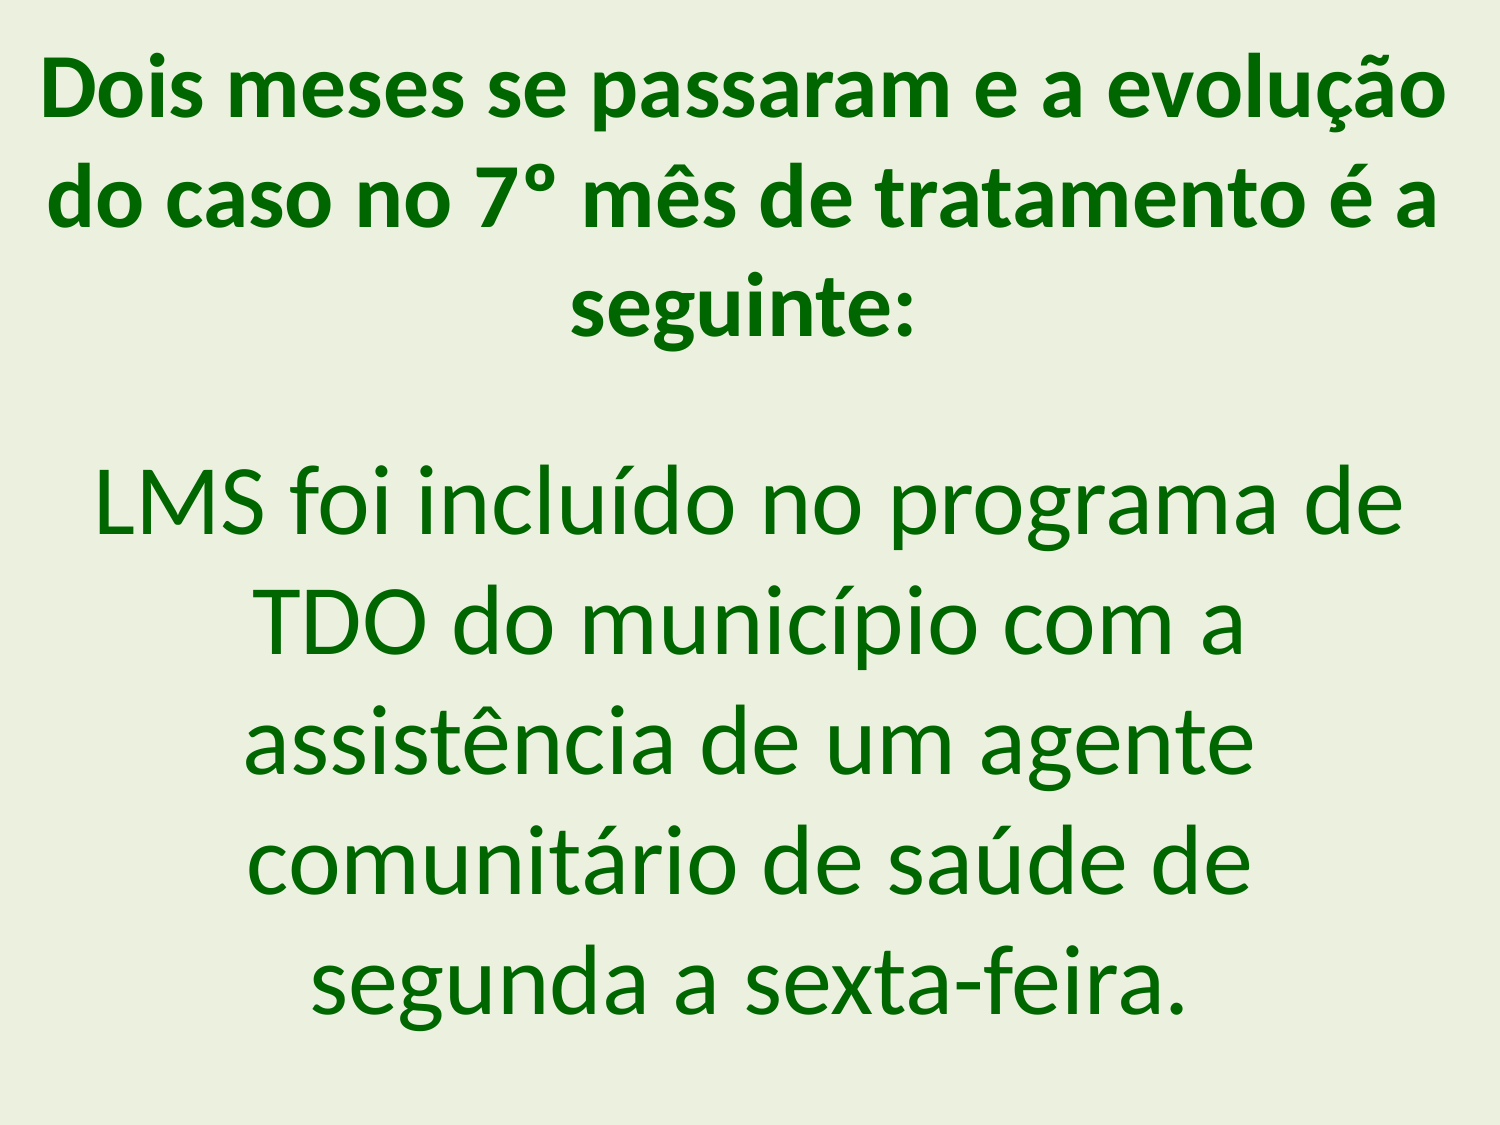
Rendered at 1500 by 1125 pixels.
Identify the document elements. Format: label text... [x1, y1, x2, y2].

text_box Dois meses se passaram e a evolução do caso no 7º mês de tratamento é a seguinte: [17, 30, 1471, 350]
text_box LMS foi incluído no programa de TDO do município com a assistência de um agente comunitário de saúde de segunda a sexta-feira. [75, 427, 1425, 1059]
